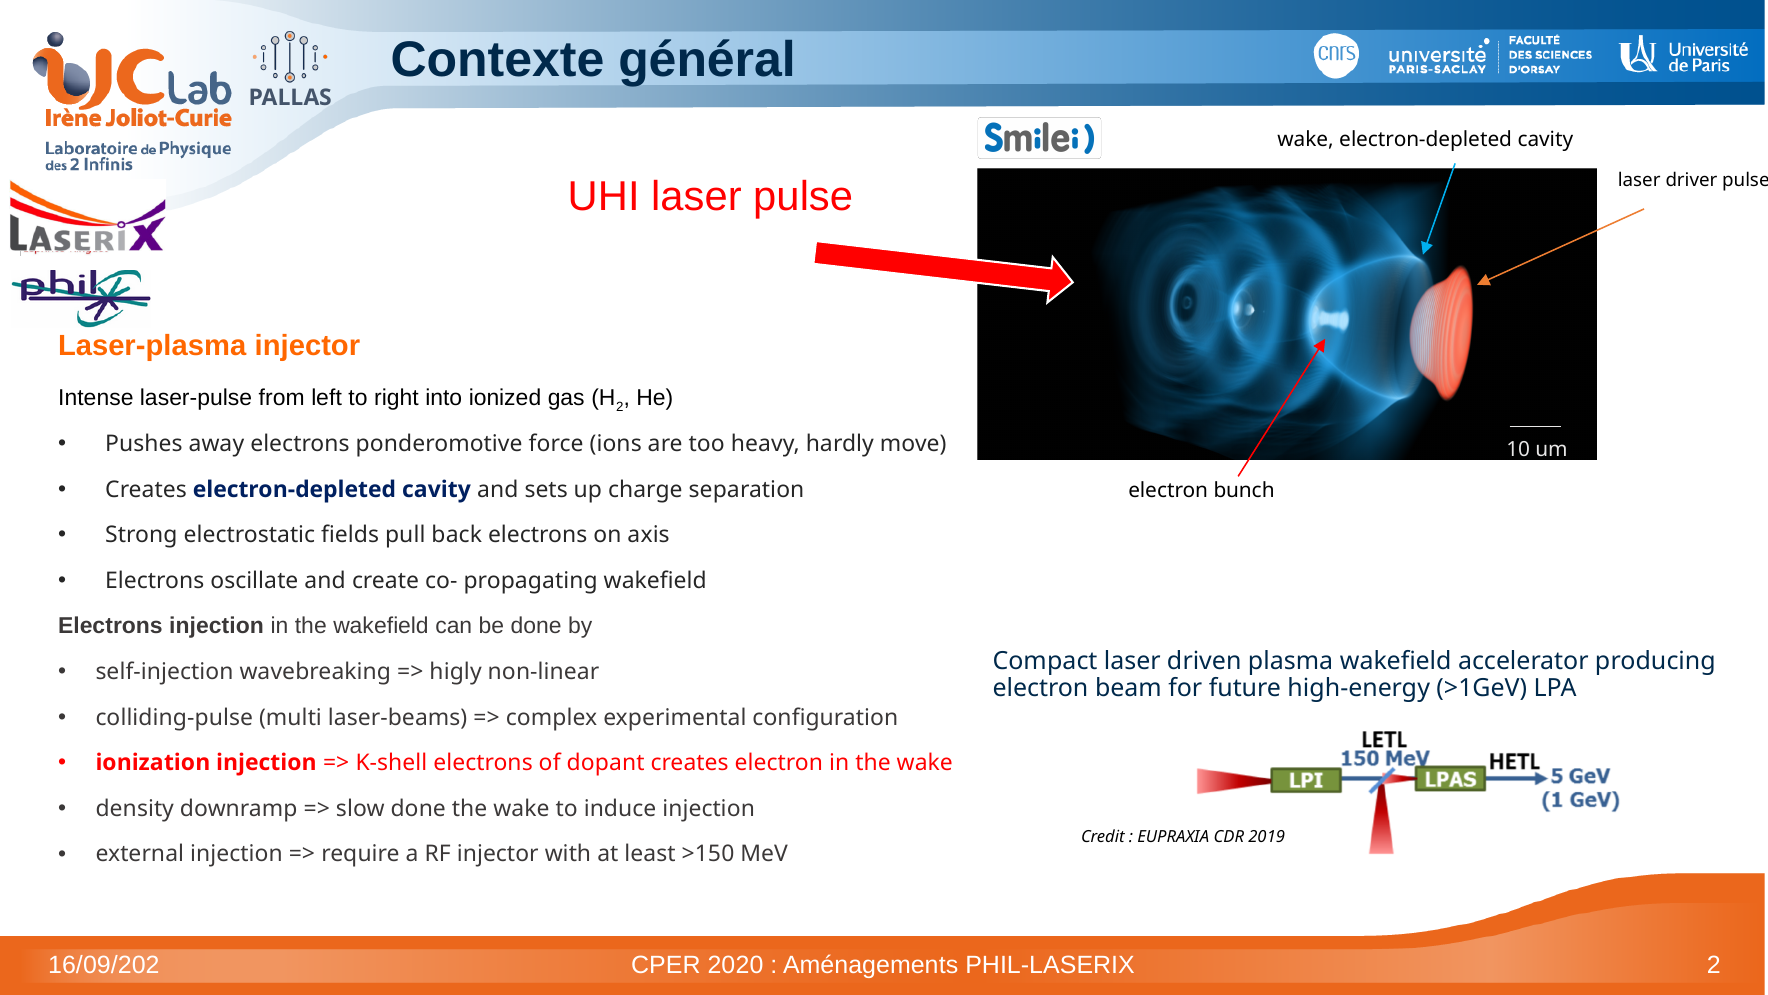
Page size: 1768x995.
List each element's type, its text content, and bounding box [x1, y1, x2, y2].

text_box Compact laser driven plasma wakefield accelerator producing electron beam for future high-energy (>1GeV) LPA [977, 596, 1736, 763]
text_box Credit : EUPRAXIA CDR 2019 [1075, 798, 1169, 854]
text_box UHI laser pulse [552, 161, 884, 227]
slide_number 2 [1338, 937, 1736, 991]
title Contexte général [375, 24, 1309, 96]
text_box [9, 179, 166, 328]
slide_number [33, 937, 429, 991]
picture [0, 0, 1765, 995]
text_box [812, 239, 977, 284]
footer CPER 2020 : Aménagements PHIL-LASERIX [481, 937, 1286, 991]
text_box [977, 114, 1768, 510]
list Laser-plasma injector Intense laser-pulse from left to right into ionized gas (H2, He) Pushes away electrons ponderomotive force (ions are too heavy, hardly move) Creates electron-depleted cavity and sets up charge separation Strong electrostatic fields pull back electrons on axis Electrons oscillate and create co- propagating wakefield Electrons injection in the wakefield can be done by self-injection wavebreaking => higly non-linear colliding-pulse (multi laser-beams) => complex experimental configuration ionization injection => K-shell electrons of dopant creates electron in the wake density downramp => slow done the wake to induce injection external injection => require a RF injector with at least >150 MeV [43, 323, 969, 897]
